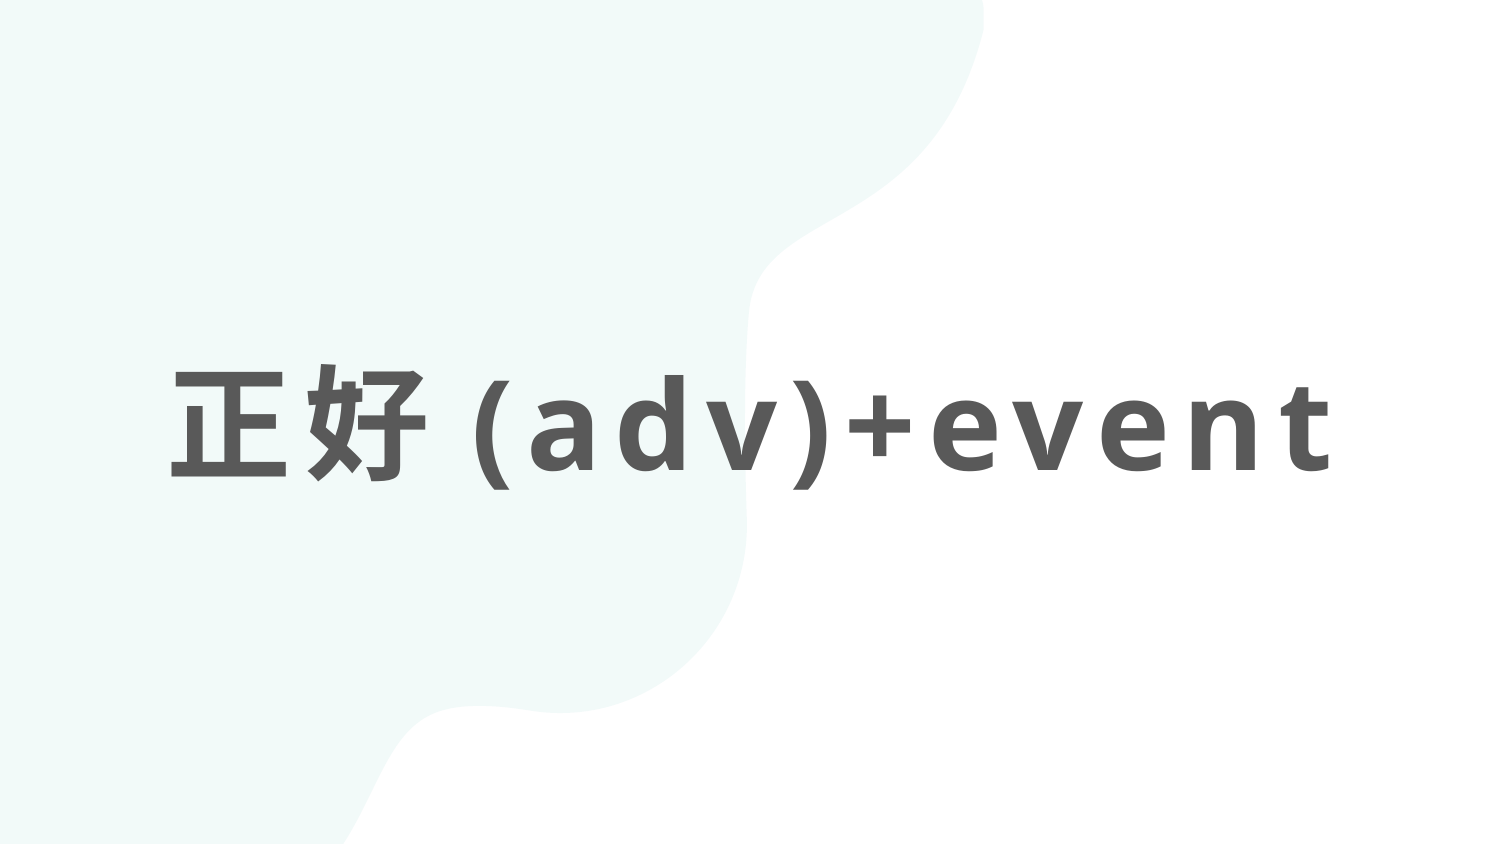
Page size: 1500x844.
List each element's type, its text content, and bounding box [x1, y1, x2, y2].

text_box 正好(adv)+event [152, 338, 1348, 504]
